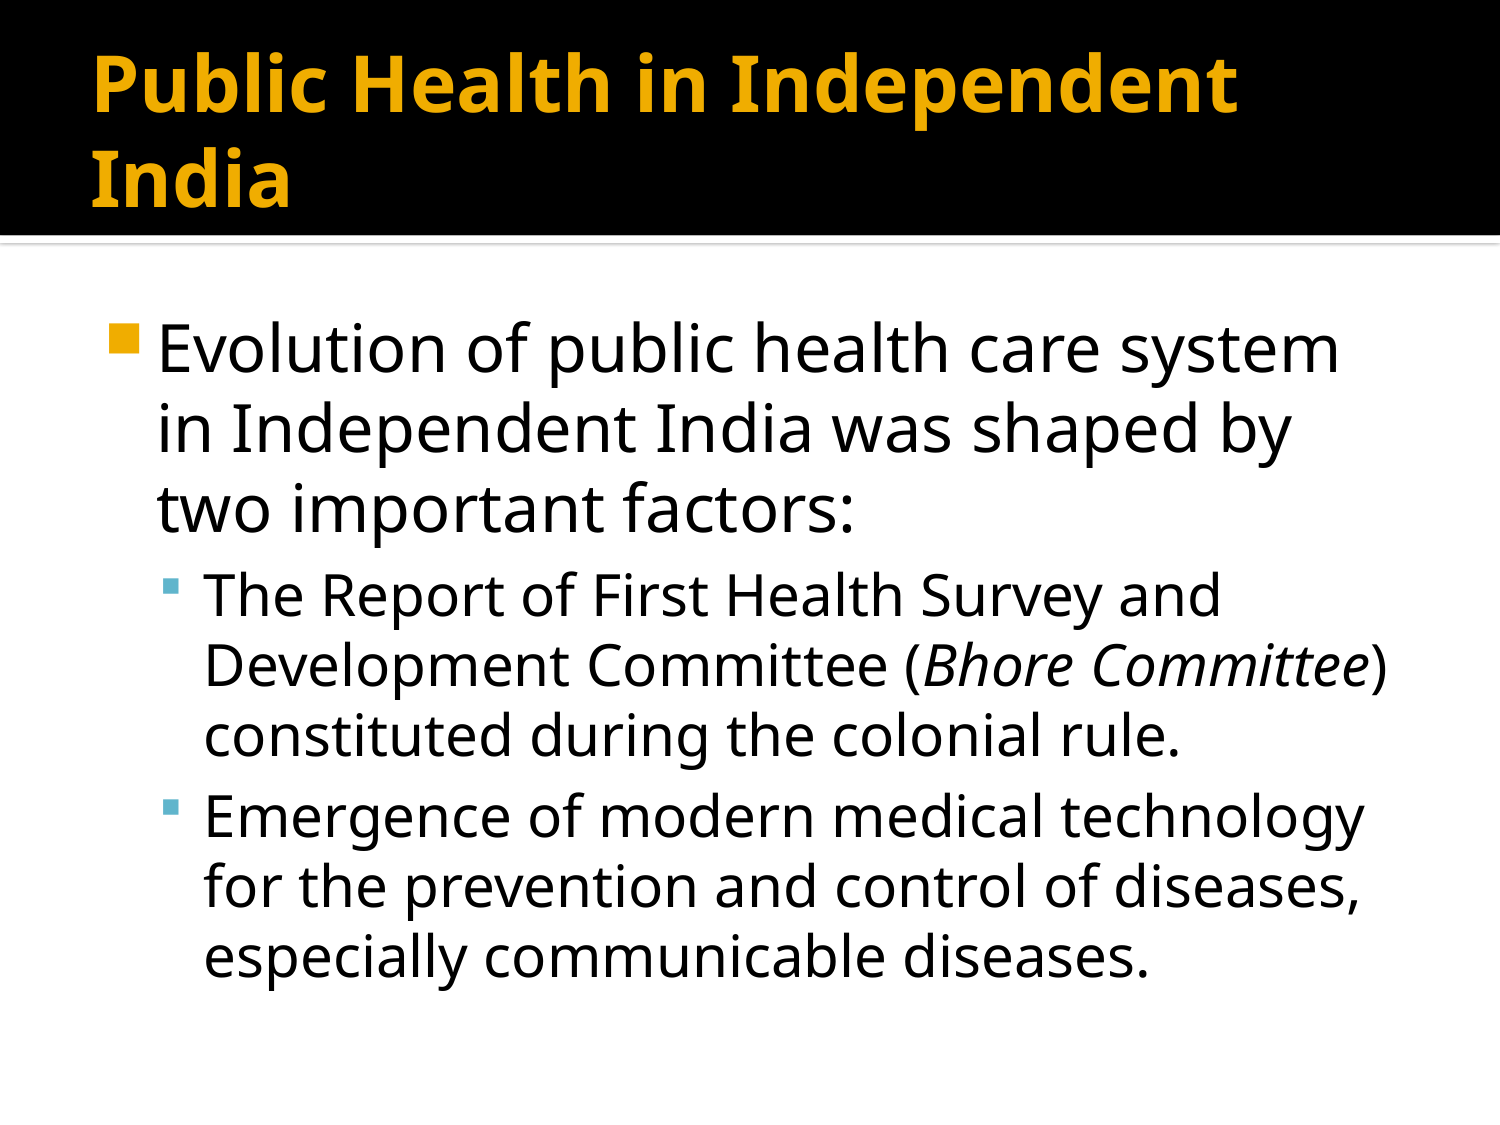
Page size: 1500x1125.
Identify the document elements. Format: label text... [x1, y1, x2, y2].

list Evolution of public health care system in Independent India was shaped by two important factors: The Report of First Health Survey and Development Committee (Bhore Committee) constituted during the colonial rule. Emergence of modern medical technology for the prevention and control of diseases, especially communicable diseases. [75, 291, 1425, 1050]
title Public Health in Independent India [75, 25, 1425, 231]
